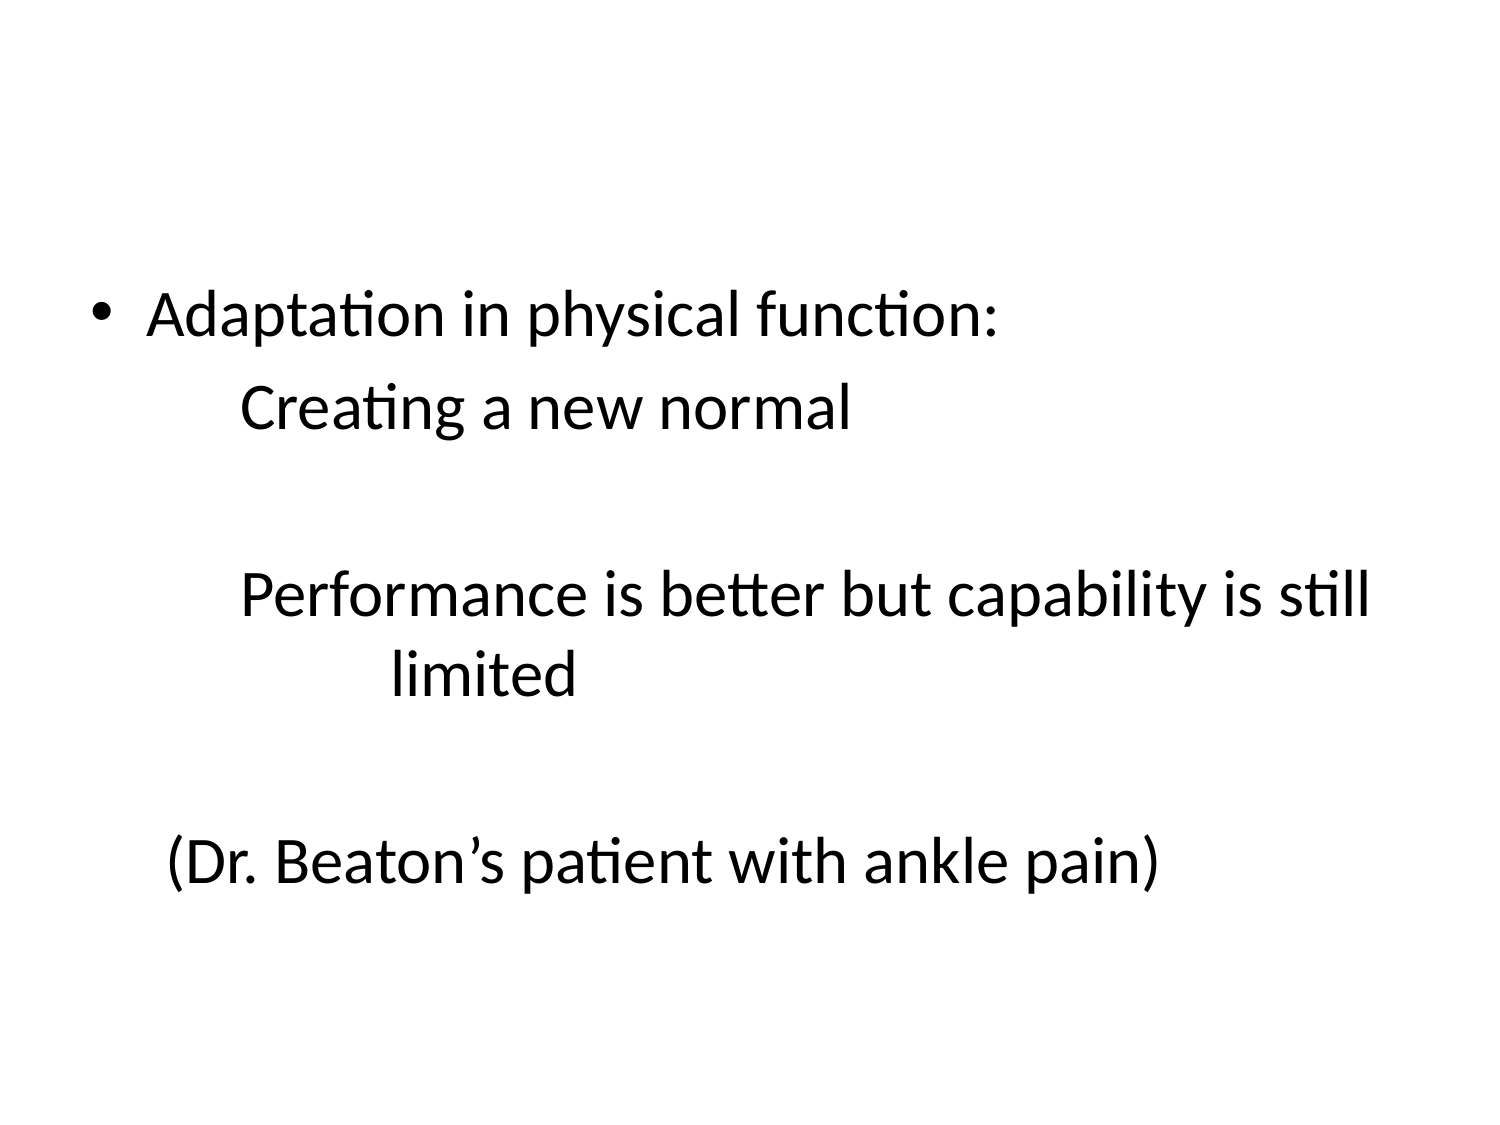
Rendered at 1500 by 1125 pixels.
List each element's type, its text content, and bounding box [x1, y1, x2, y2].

list Adaptation in physical function: Creating a new normal Performance is better but capability is still limited (Dr. Beaton’s patient with ankle pain) [75, 262, 1425, 1005]
